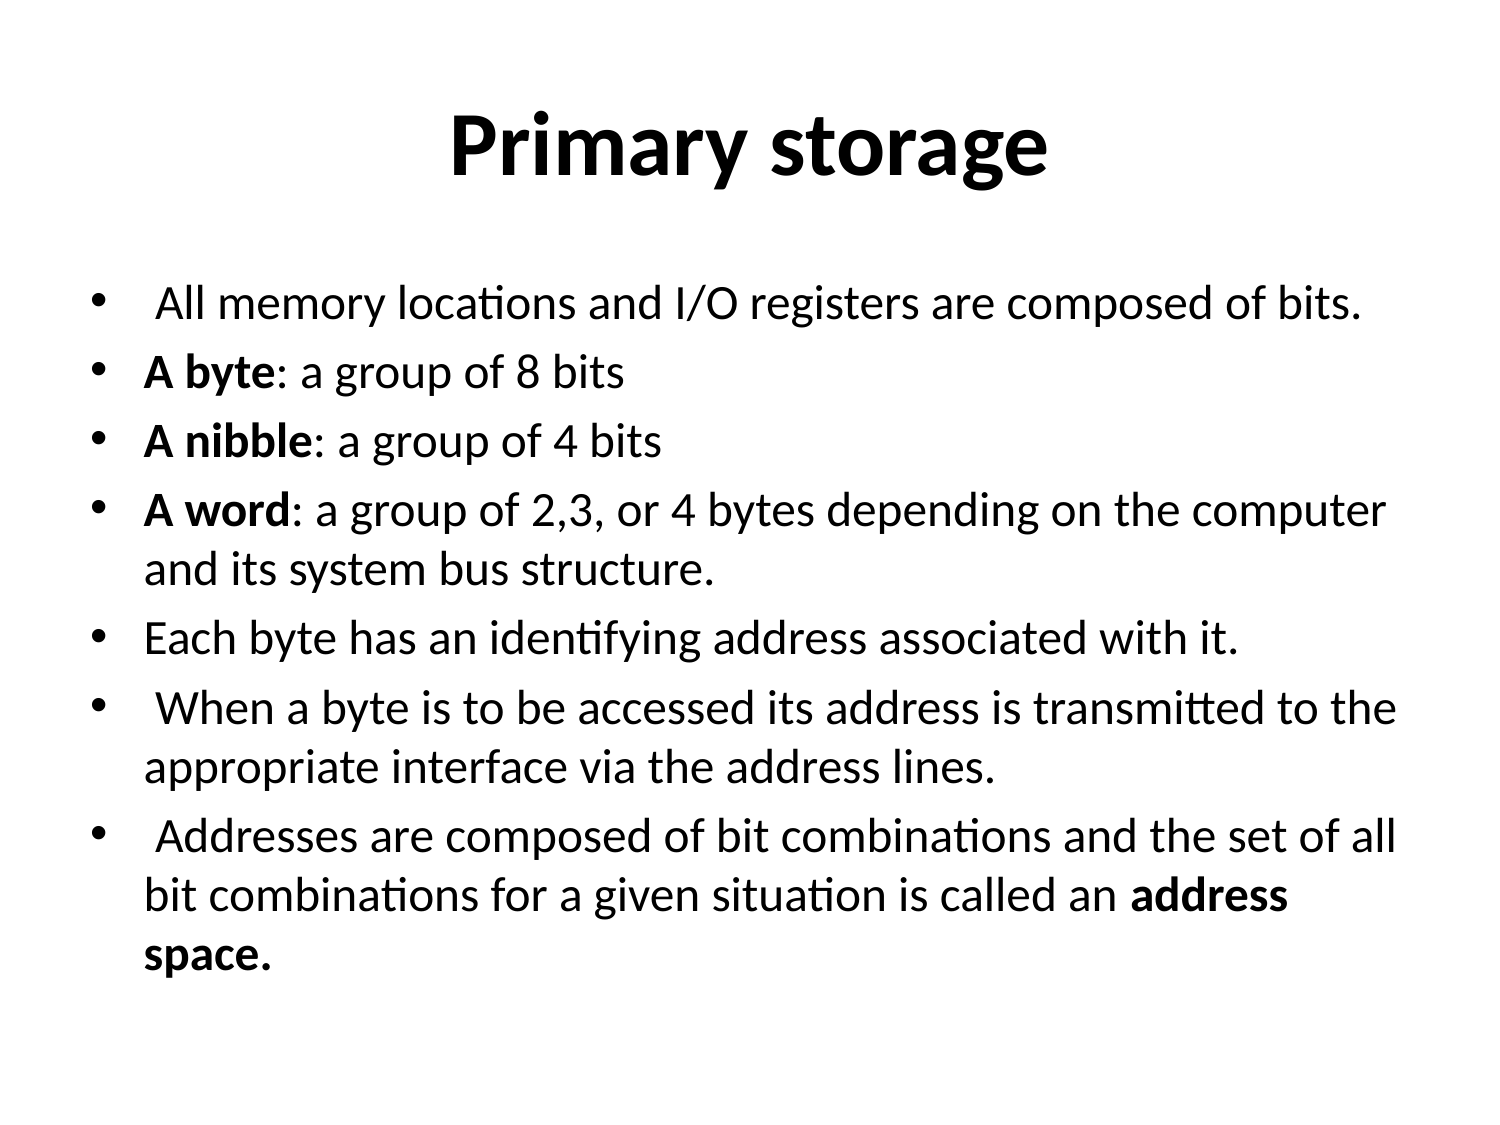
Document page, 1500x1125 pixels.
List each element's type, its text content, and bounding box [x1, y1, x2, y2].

title Primary storage [75, 45, 1425, 233]
list All memory locations and I/O registers are composed of bits. A byte: a group of 8 bits A nibble: a group of 4 bits A word: a group of 2,3, or 4 bytes depending on the computer and its system bus structure. Each byte has an identifying address associated with it. When a byte is to be accessed its address is transmitted to the appropriate interface via the address lines. Addresses are composed of bit combinations and the set of all bit combinations for a given situation is called an address space. [75, 262, 1425, 1005]
